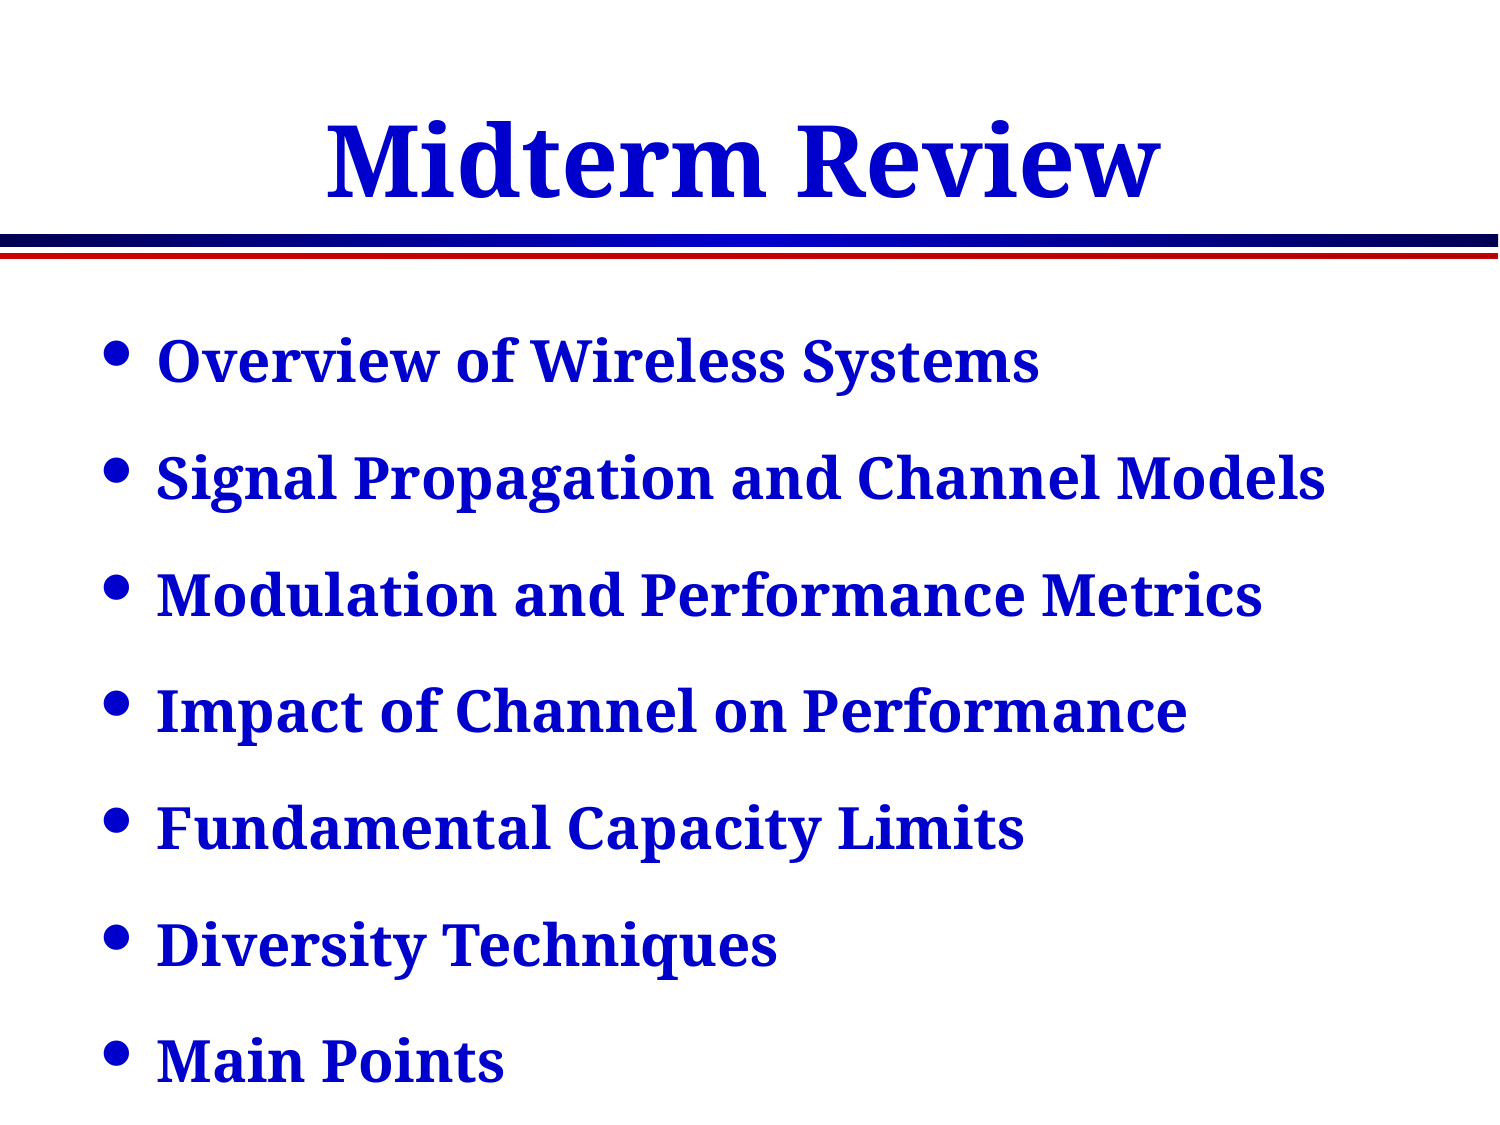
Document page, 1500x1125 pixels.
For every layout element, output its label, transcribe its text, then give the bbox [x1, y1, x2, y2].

list Overview of Wireless Systems Signal Propagation and Channel Models Modulation and Performance Metrics Impact of Channel on Performance Fundamental Capacity Limits Diversity Techniques Main Points [85, 282, 1397, 1045]
title Midterm Review [99, 37, 1388, 225]
